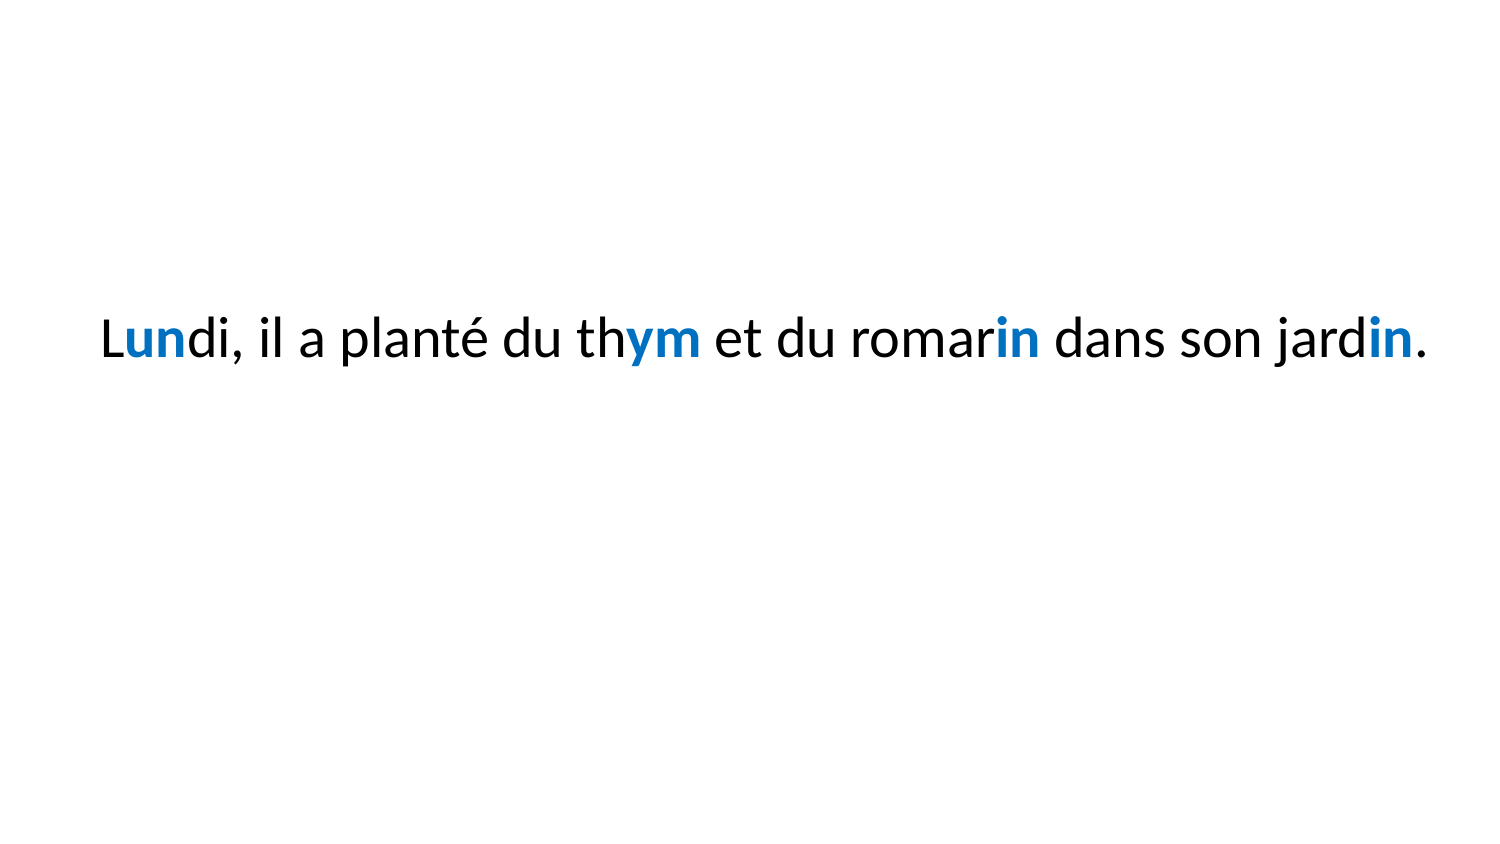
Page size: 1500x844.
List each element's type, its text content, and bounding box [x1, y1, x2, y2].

text_box Lundi, il a planté du thym et du romarin dans son jardin. [85, 291, 1499, 377]
